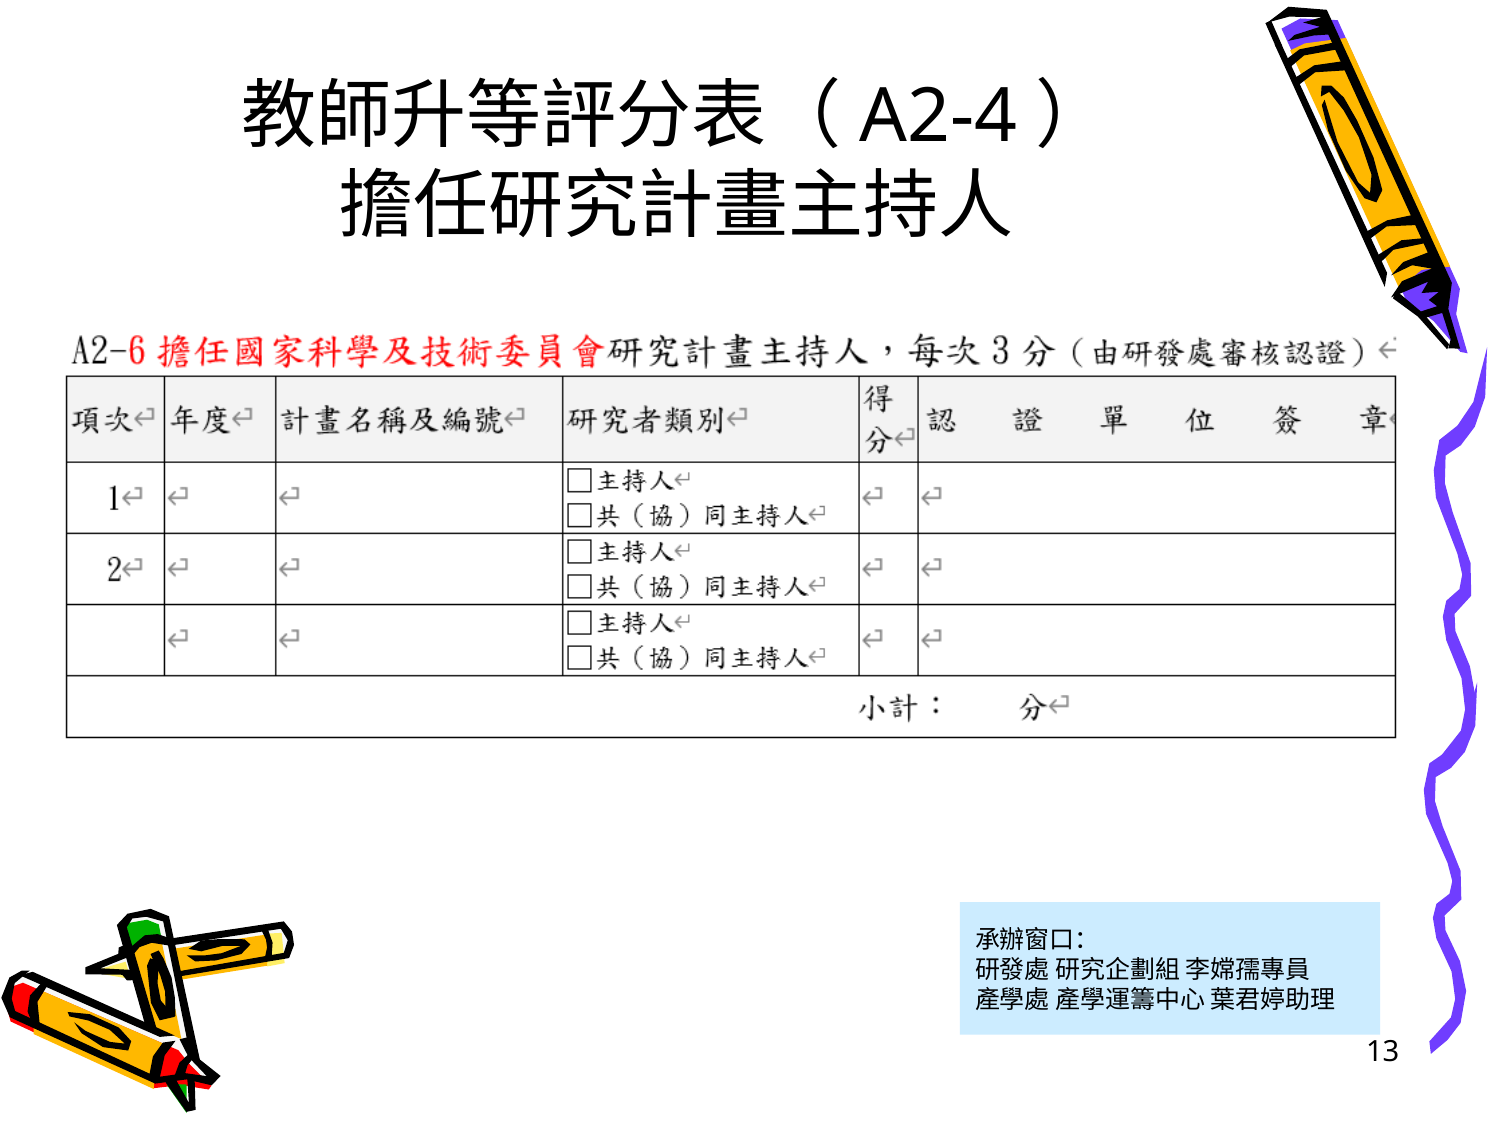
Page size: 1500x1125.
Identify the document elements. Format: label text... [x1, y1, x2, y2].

text_box 承辦窗口： 研發處 研究企劃組 李嫦孺專員 產學處 產學運籌中心 葉君婷助理 [959, 902, 1381, 1035]
text_box 13 [1102, 1024, 1415, 1100]
picture [54, 318, 1403, 741]
title 教師升等評分表（A2-4） 擔任研究計畫主持人 [112, 24, 1240, 288]
